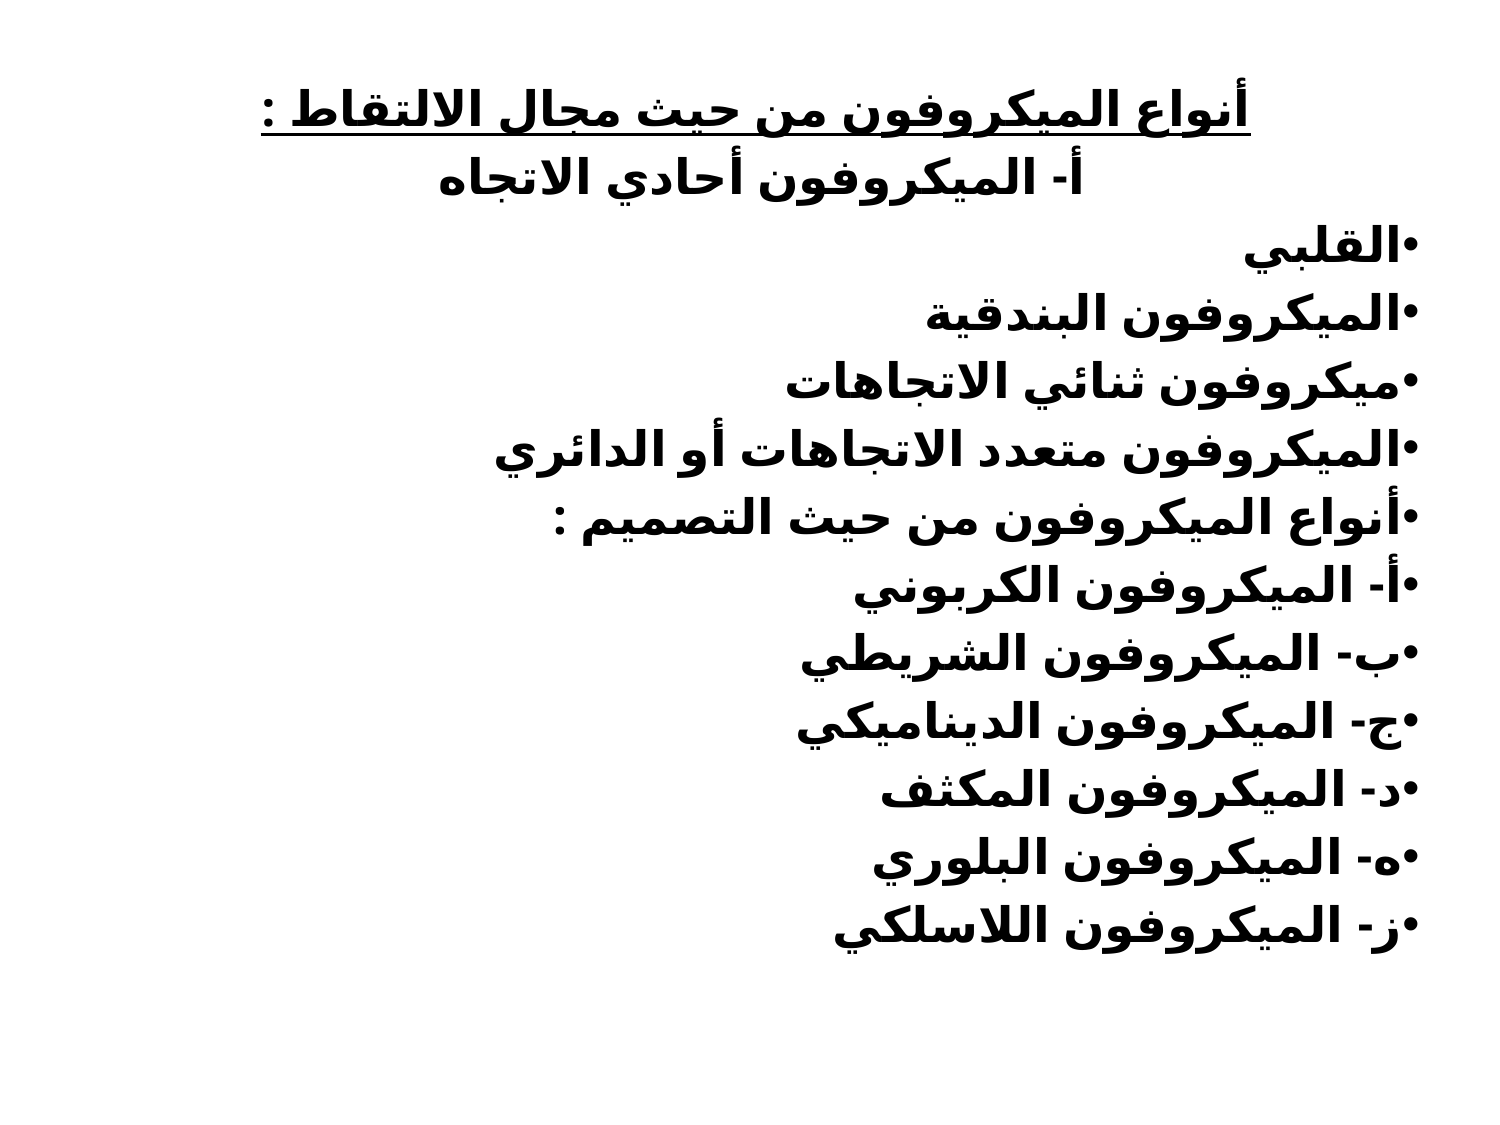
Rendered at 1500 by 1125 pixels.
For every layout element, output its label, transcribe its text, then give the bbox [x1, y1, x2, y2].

subtitle أنواع الميكروفون من حيث مجال الالتقاط : أ‌- الميكروفون أحادي الاتجاه القلبي الميكروفون البندقية ميكروفون ثنائي الاتجاهات الميكروفون متعدد الاتجاهات أو الدائري أنواع الميكروفون من حيث التصميم : أ‌- الميكروفون الكربوني ب‌- الميكروفون الشريطي ج- الميكروفون الديناميكي د- الميكروفون المكثف ه‌- الميكروفون البلوري ز- الميكروفون اللاسلكي [82, 70, 1430, 973]
